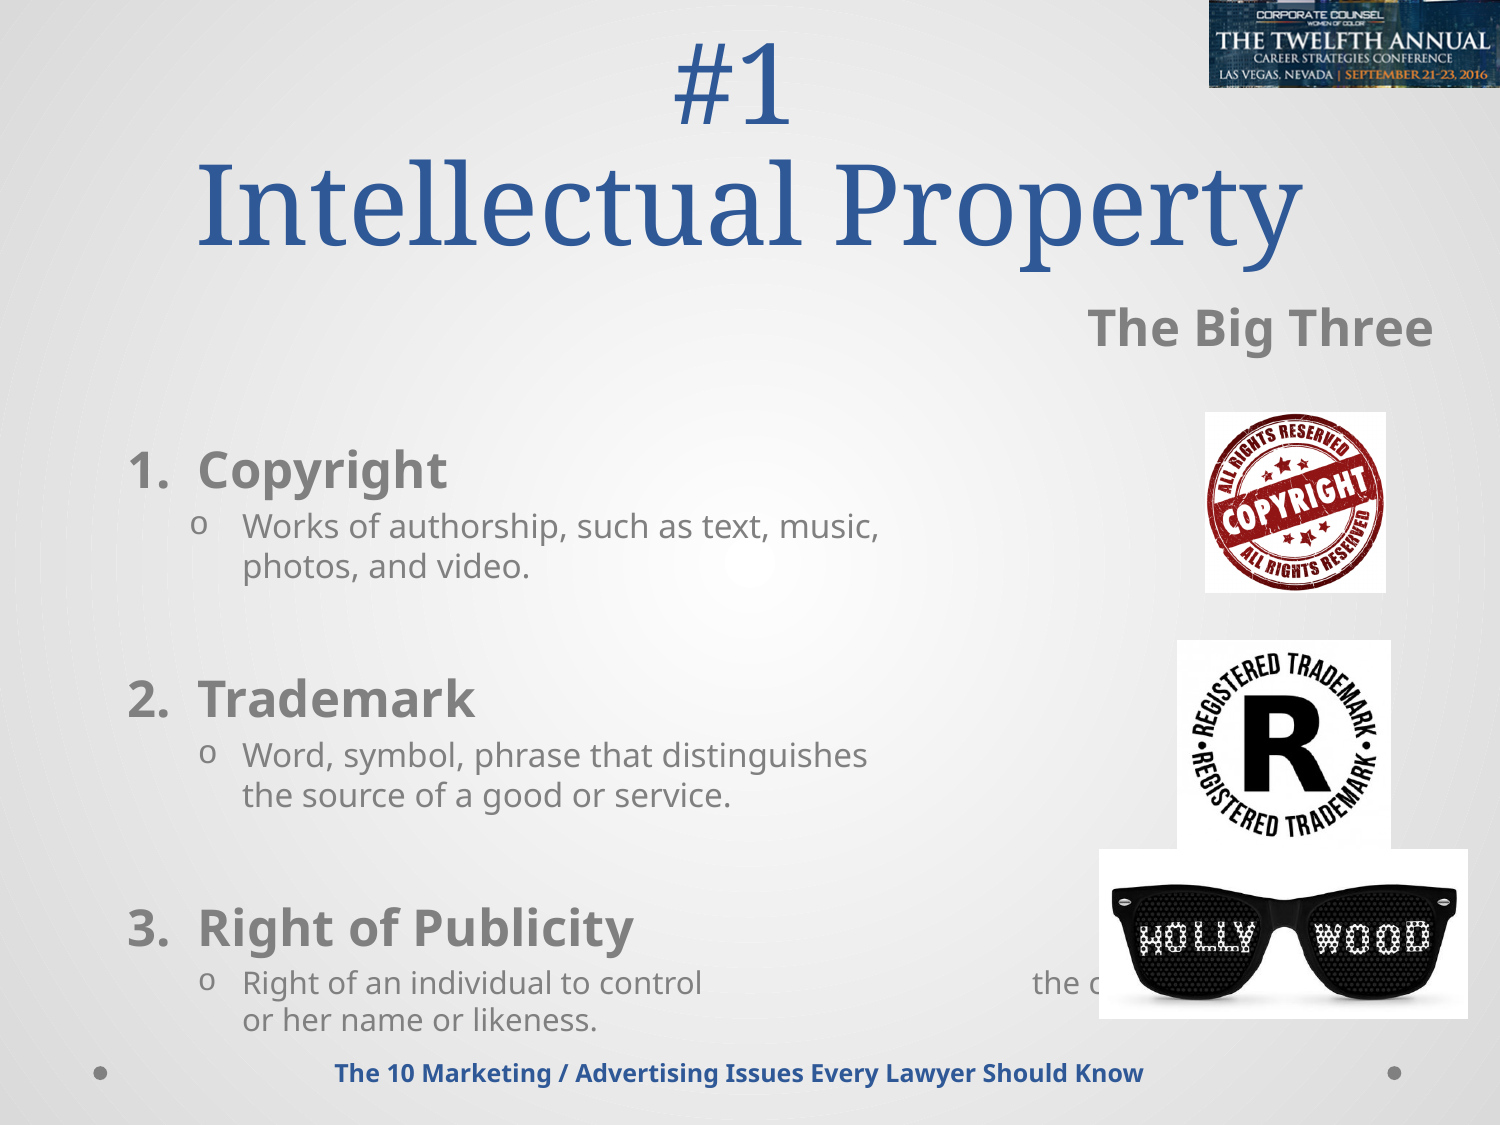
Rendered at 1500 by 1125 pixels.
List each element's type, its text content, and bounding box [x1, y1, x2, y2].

list The Big Three Copyright Works of authorship, such as text, music, photos, and video. Trademark Word, symbol, phrase that distinguishes the source of a good or service. Right of Publicity Right of an individual to control the commercial use of his or her name or likeness. [112, 287, 1450, 1047]
footer The 10 Marketing / Advertising Issues Every Lawyer Should Know [87, 1042, 1400, 1103]
picture [1099, 640, 1469, 1019]
picture [1209, 0, 1500, 88]
title #1 Intellectual Property [75, 12, 1425, 275]
picture [1204, 412, 1386, 593]
